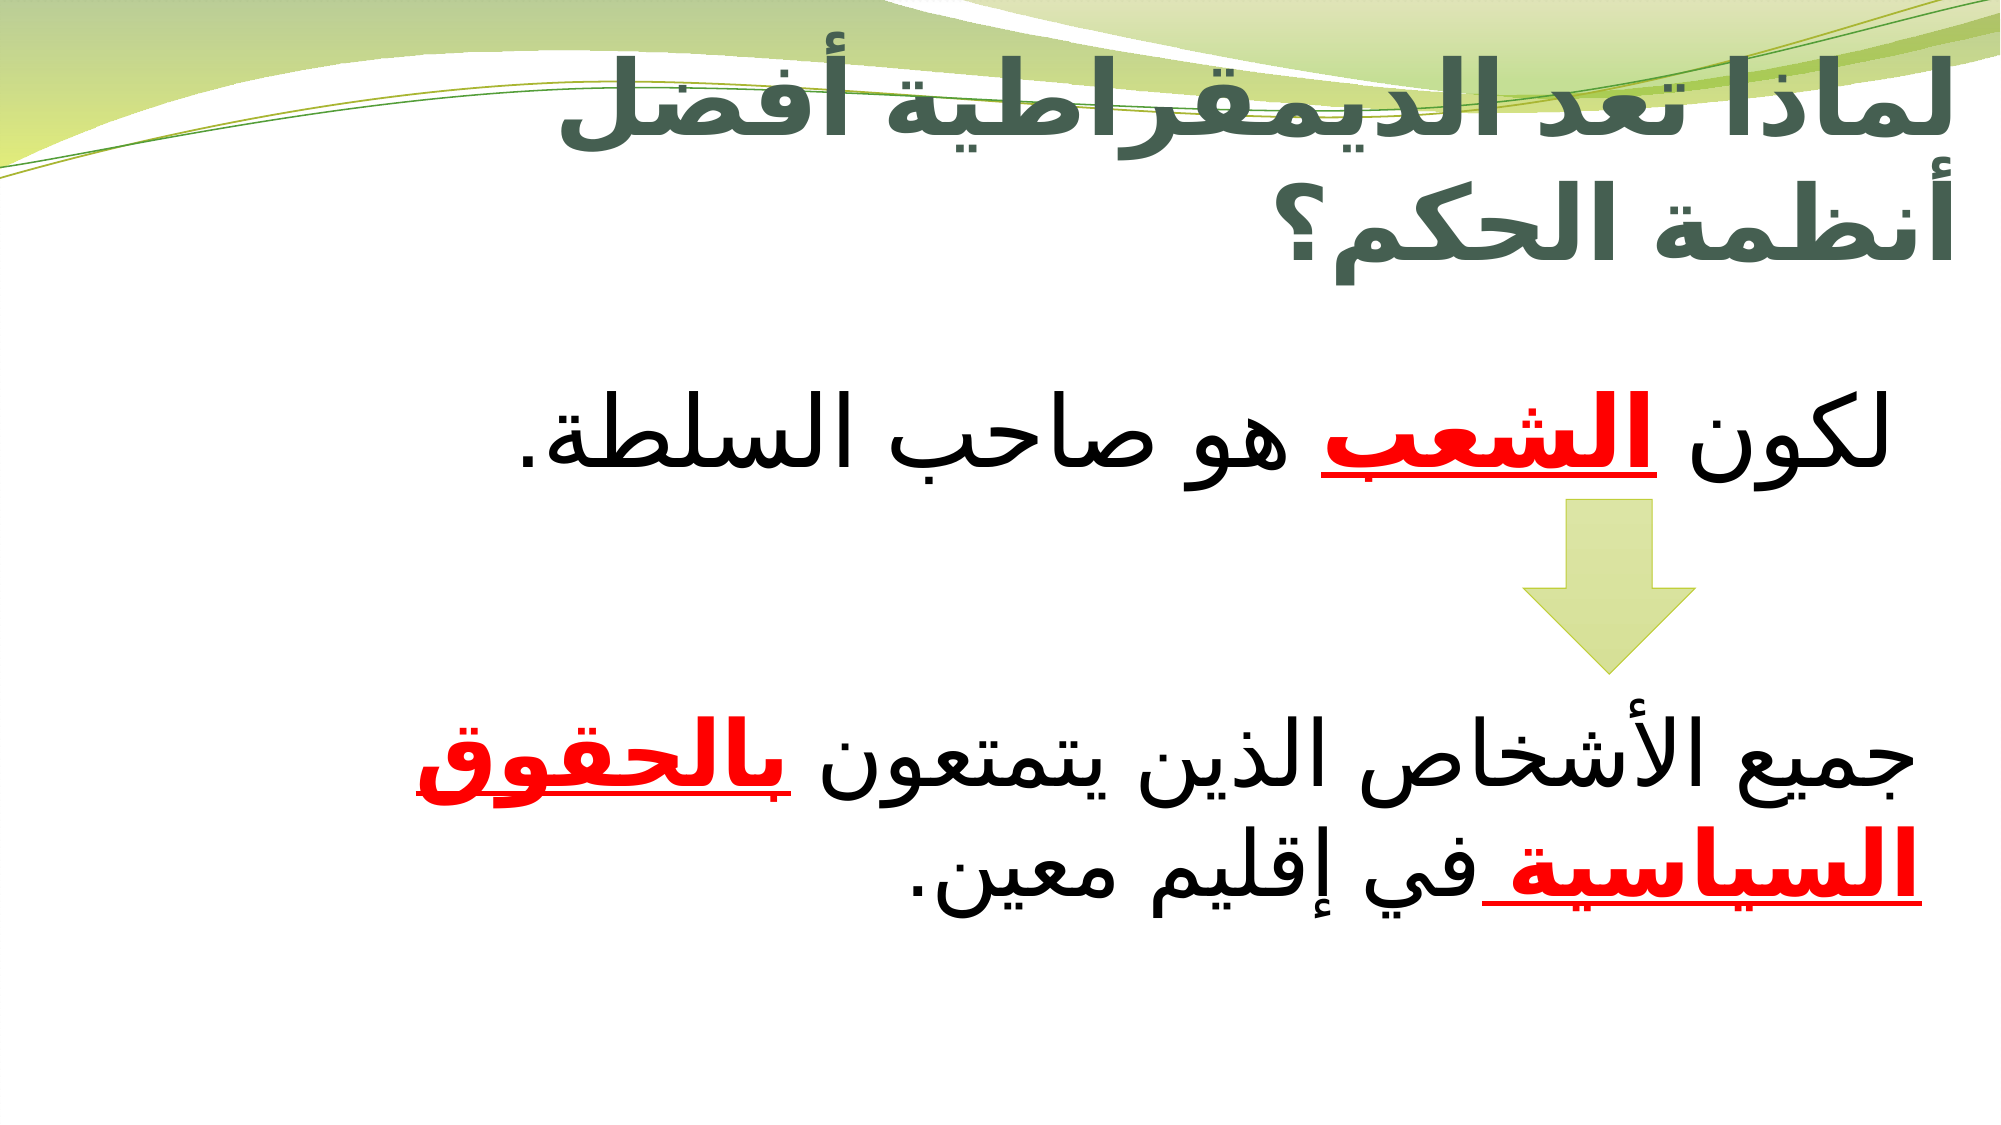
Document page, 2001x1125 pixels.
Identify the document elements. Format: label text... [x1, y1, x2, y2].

text_box [1521, 498, 1697, 675]
title لماذا تعد الديمقراطية أفضل أنظمة الحكم؟ [538, 93, 1962, 282]
list لكون الشعب هو صاحب السلطة. [345, 359, 1911, 506]
text_box جميع الأشخاص الذين يتمتعون بالحقوق السياسية في إقليم معين. [0, 687, 1937, 849]
